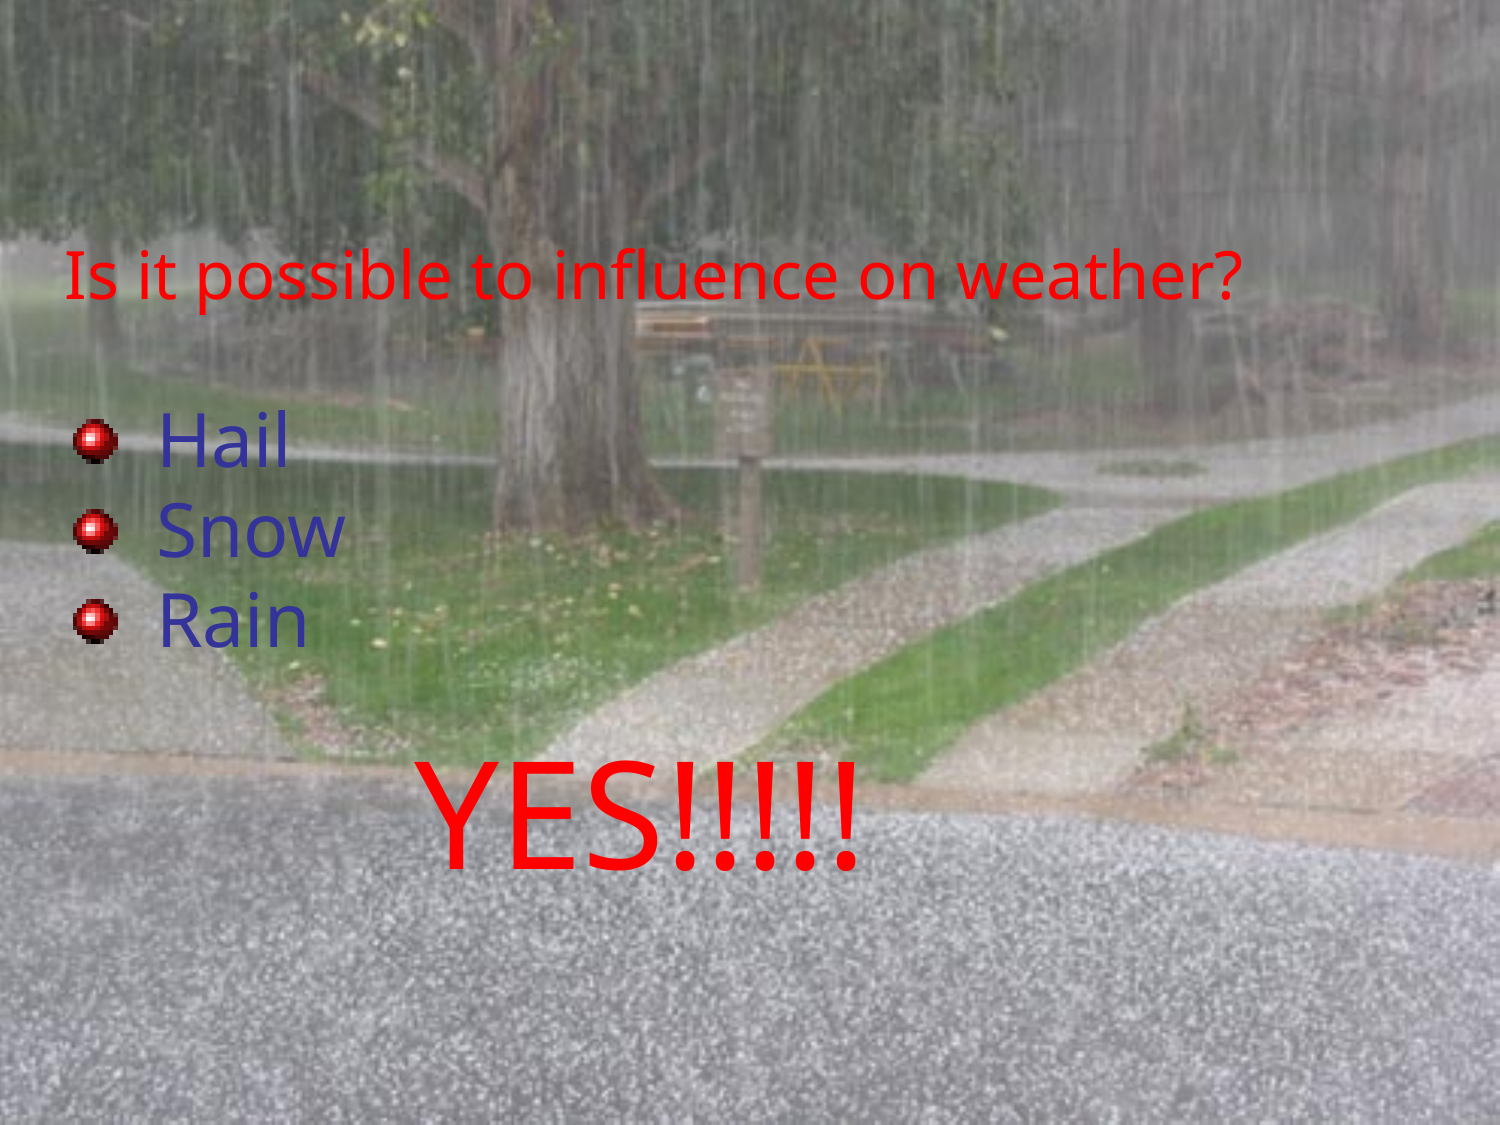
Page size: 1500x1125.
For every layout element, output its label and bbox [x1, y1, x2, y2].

list [0, 0, 1500, 1125]
